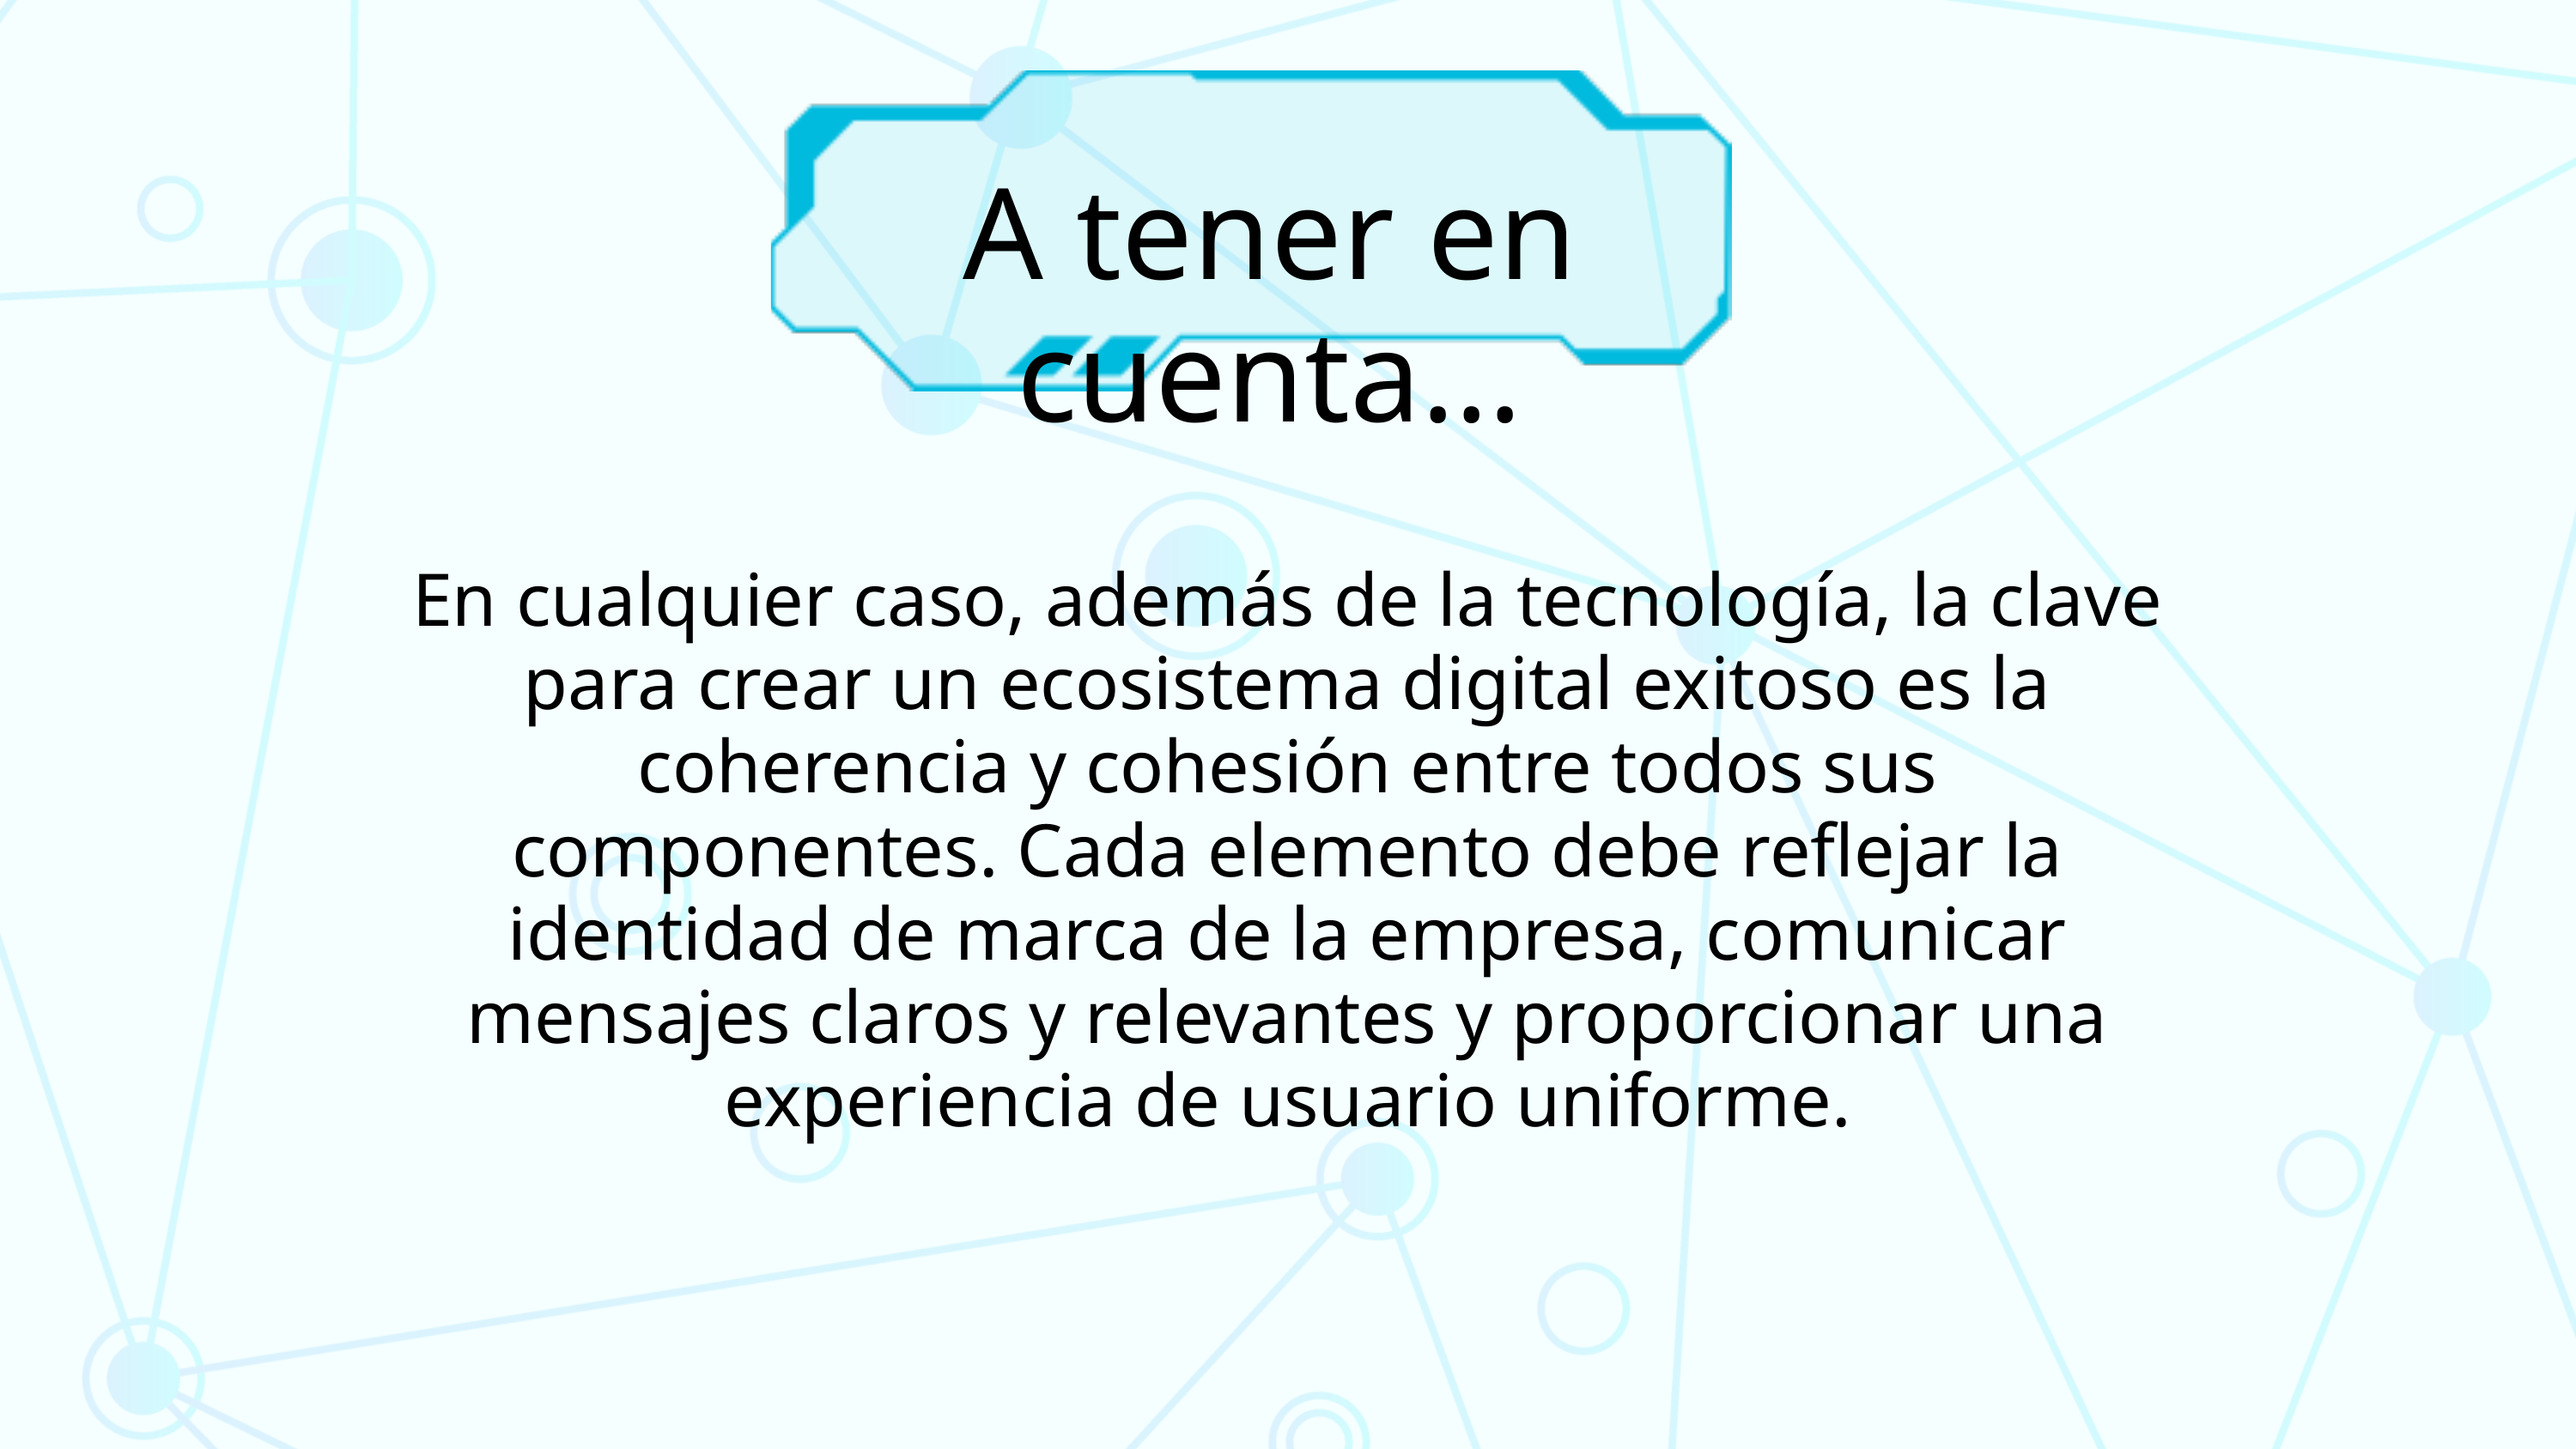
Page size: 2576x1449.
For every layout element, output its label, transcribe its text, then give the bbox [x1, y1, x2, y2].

text_box En cualquier caso, además de la tecnología, la clave para crear un ecosistema digital exitoso es la coherencia y cohesión entre todos sus componentes. Cada elemento debe reflejar la identidad de marca de la empresa, comunicar mensajes claros y relevantes y proporcionar una experiencia de usuario uniforme. [404, 556, 2172, 1142]
text_box [0, 0, 2576, 1449]
text_box A tener en cuenta... [842, 161, 1698, 448]
text_box [770, 70, 1733, 391]
